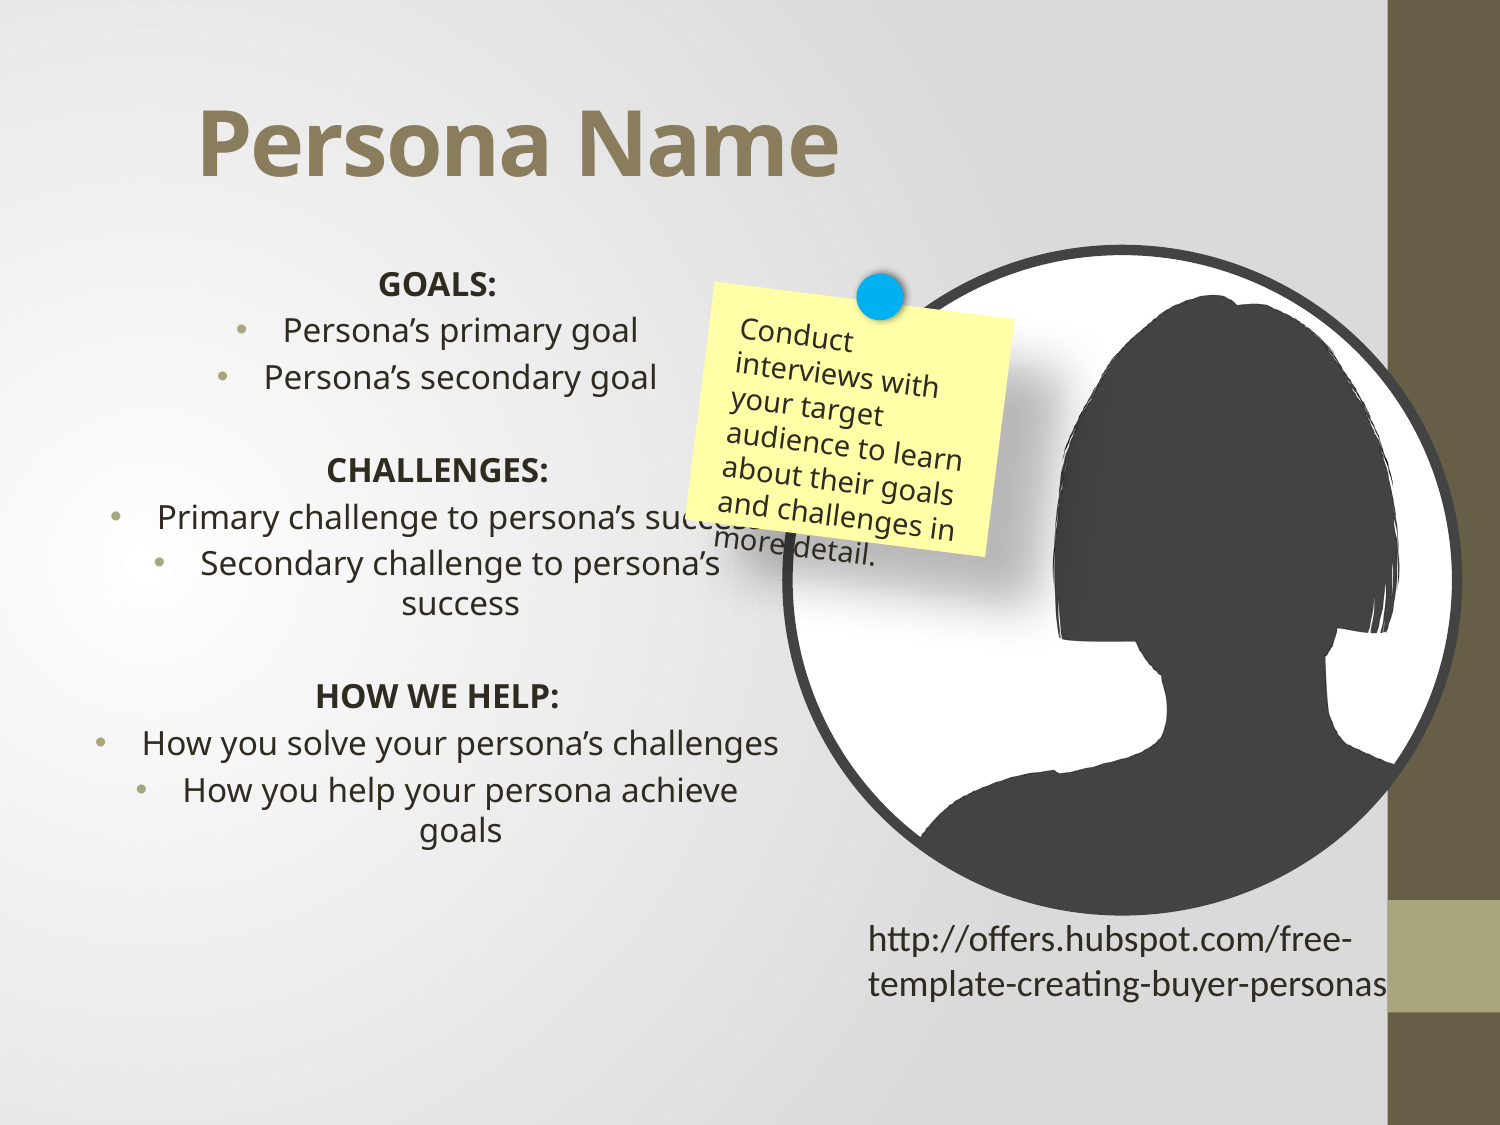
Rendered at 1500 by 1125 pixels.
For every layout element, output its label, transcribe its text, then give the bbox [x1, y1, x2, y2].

title Persona Name [75, 44, 963, 236]
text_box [696, 279, 1001, 546]
picture [786, 249, 1458, 911]
text_box http://offers.hubspot.com/free-template-creating-buyer-personas [853, 916, 1458, 1012]
list GOALS: Persona’s primary goal Persona’s secondary goal CHALLENGES: Primary challenge to persona’s success Secondary challenge to persona’s success HOW WE HELP: How you solve your persona’s challenges How you help your persona achieve goals [75, 255, 800, 1025]
